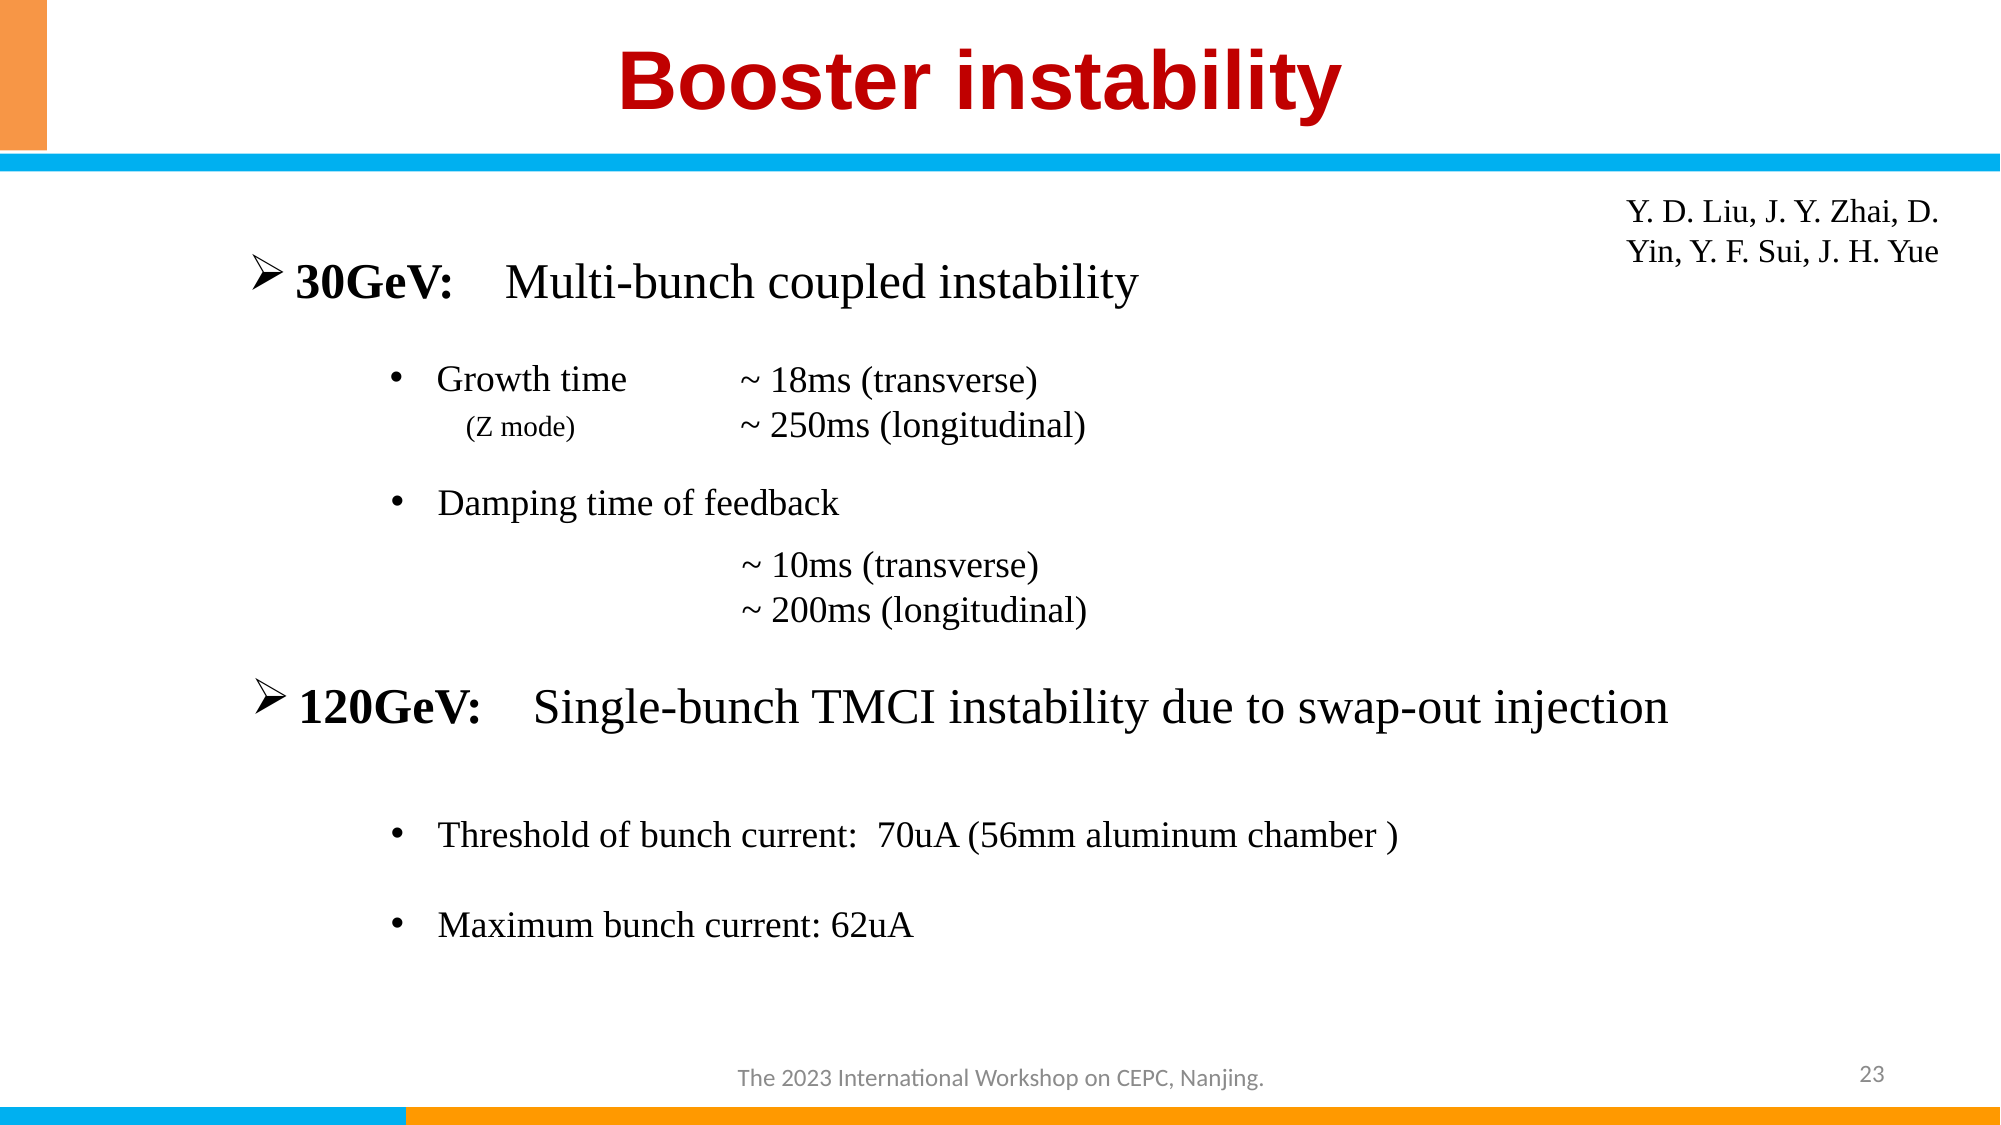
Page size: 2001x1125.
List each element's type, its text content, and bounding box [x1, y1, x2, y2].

slide_number 23 [1433, 1042, 1900, 1103]
text_box ~ 10ms (transverse) ~ 200ms (longitudinal) [726, 532, 1241, 638]
text_box Damping time of feedback [376, 470, 866, 531]
text_box 30GeV: Multi-bunch coupled instability [233, 241, 1431, 317]
text_box Threshold of bunch current: 70uA (56mm aluminum chamber ) Maximum bunch current: 62uA [376, 757, 1528, 953]
text_box ~ 18ms (transverse) ~ 250ms (longitudinal) [725, 347, 1264, 453]
title Booster instability [109, 23, 1875, 143]
text_box Y. D. Liu, J. Y. Zhai, D. Yin, Y. F. Sui, J. H. Yue [1611, 181, 1980, 277]
text_box Growth time (Z mode) [375, 346, 1198, 451]
footer The 2023 International Workshop on CEPC, Nanjing. [588, 1047, 1416, 1106]
text_box 120GeV: Single-bunch TMCI instability due to swap-out injection [236, 665, 1784, 741]
